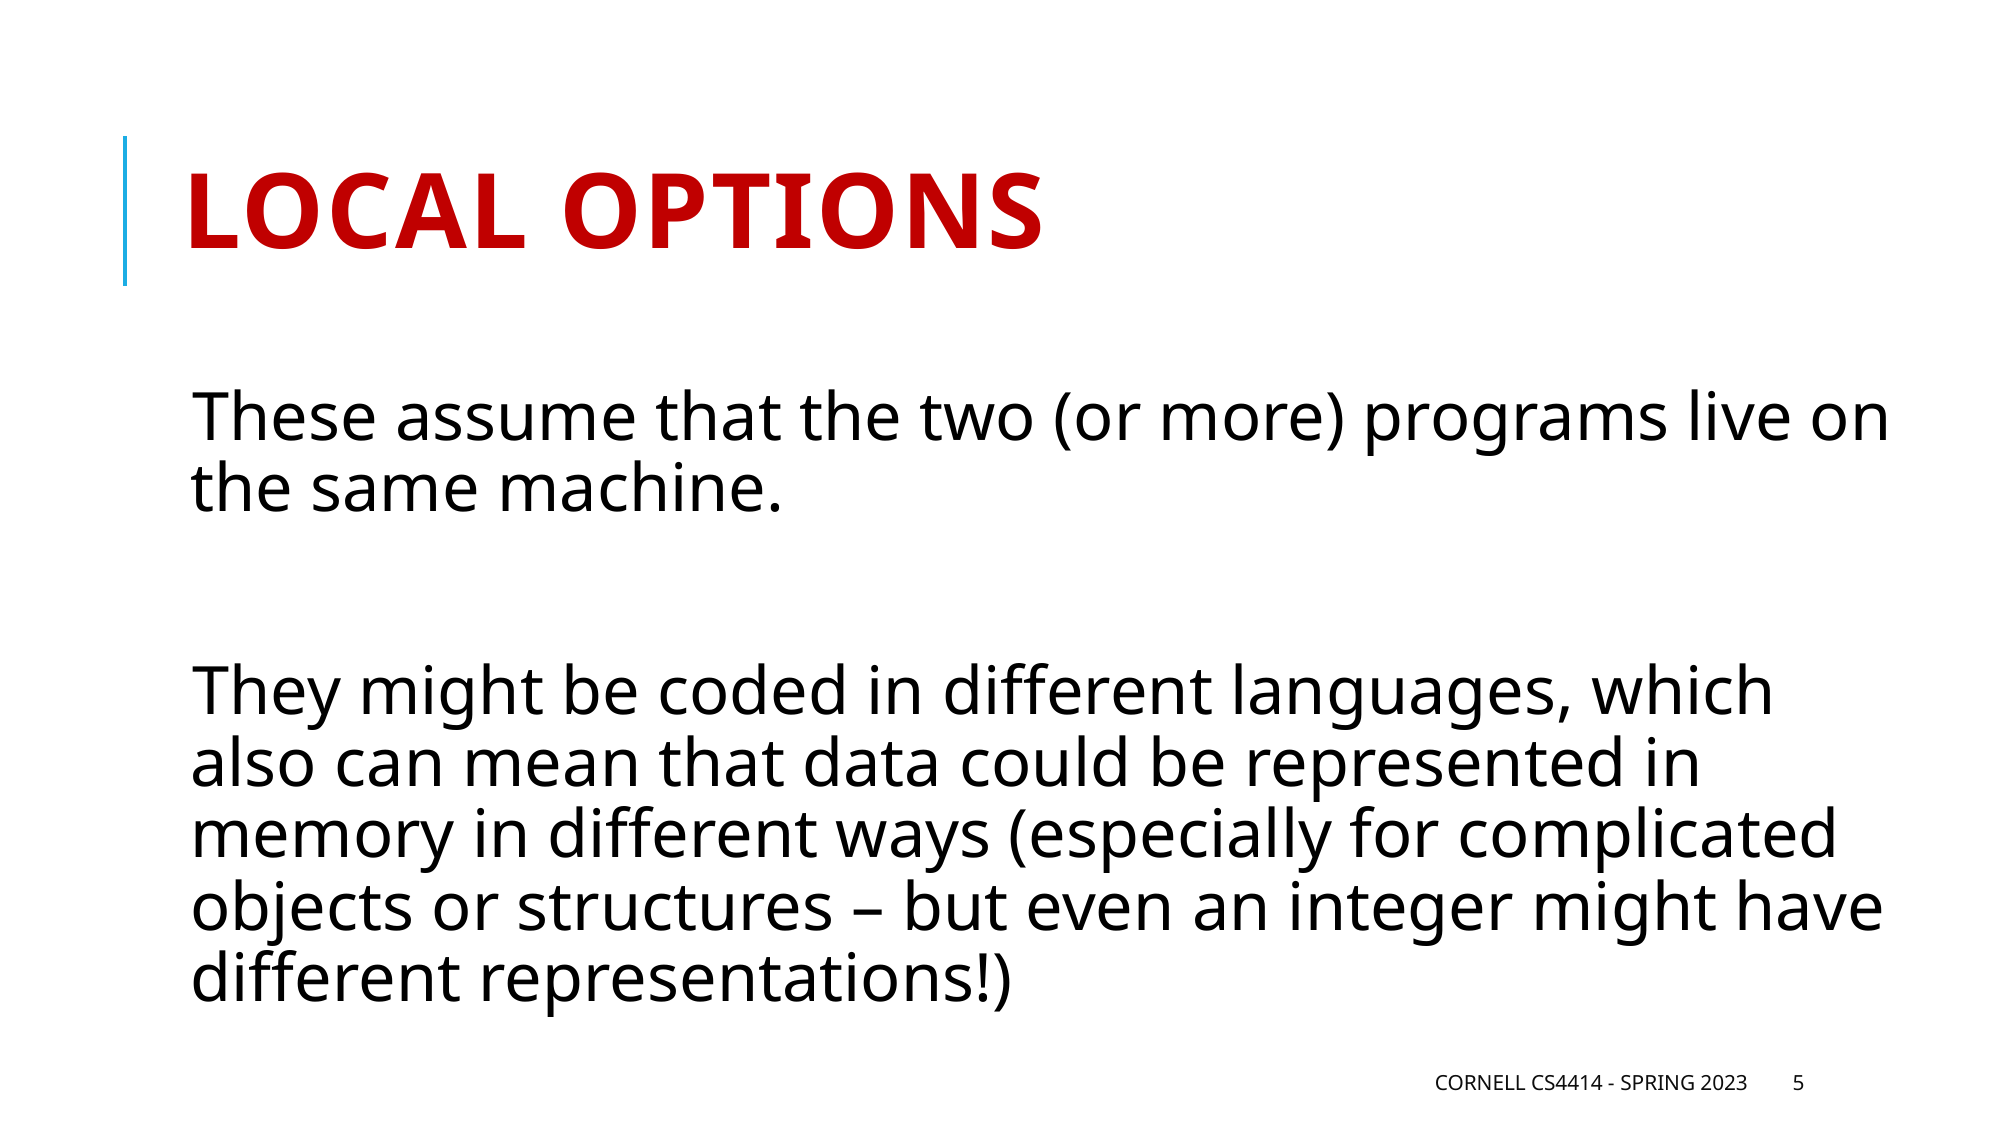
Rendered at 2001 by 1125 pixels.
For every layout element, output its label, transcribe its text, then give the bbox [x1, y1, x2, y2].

list These assume that the two (or more) programs live on the same machine. They might be coded in different languages, which also can mean that data could be represented in memory in different ways (especially for complicated objects or structures – but even an integer might have different representations!) [168, 375, 1914, 1035]
title Local options [168, 96, 1914, 342]
slide_number 5 [1777, 1061, 1938, 1107]
footer Cornell CS4414 - Spring 2023 [794, 1061, 1763, 1107]
